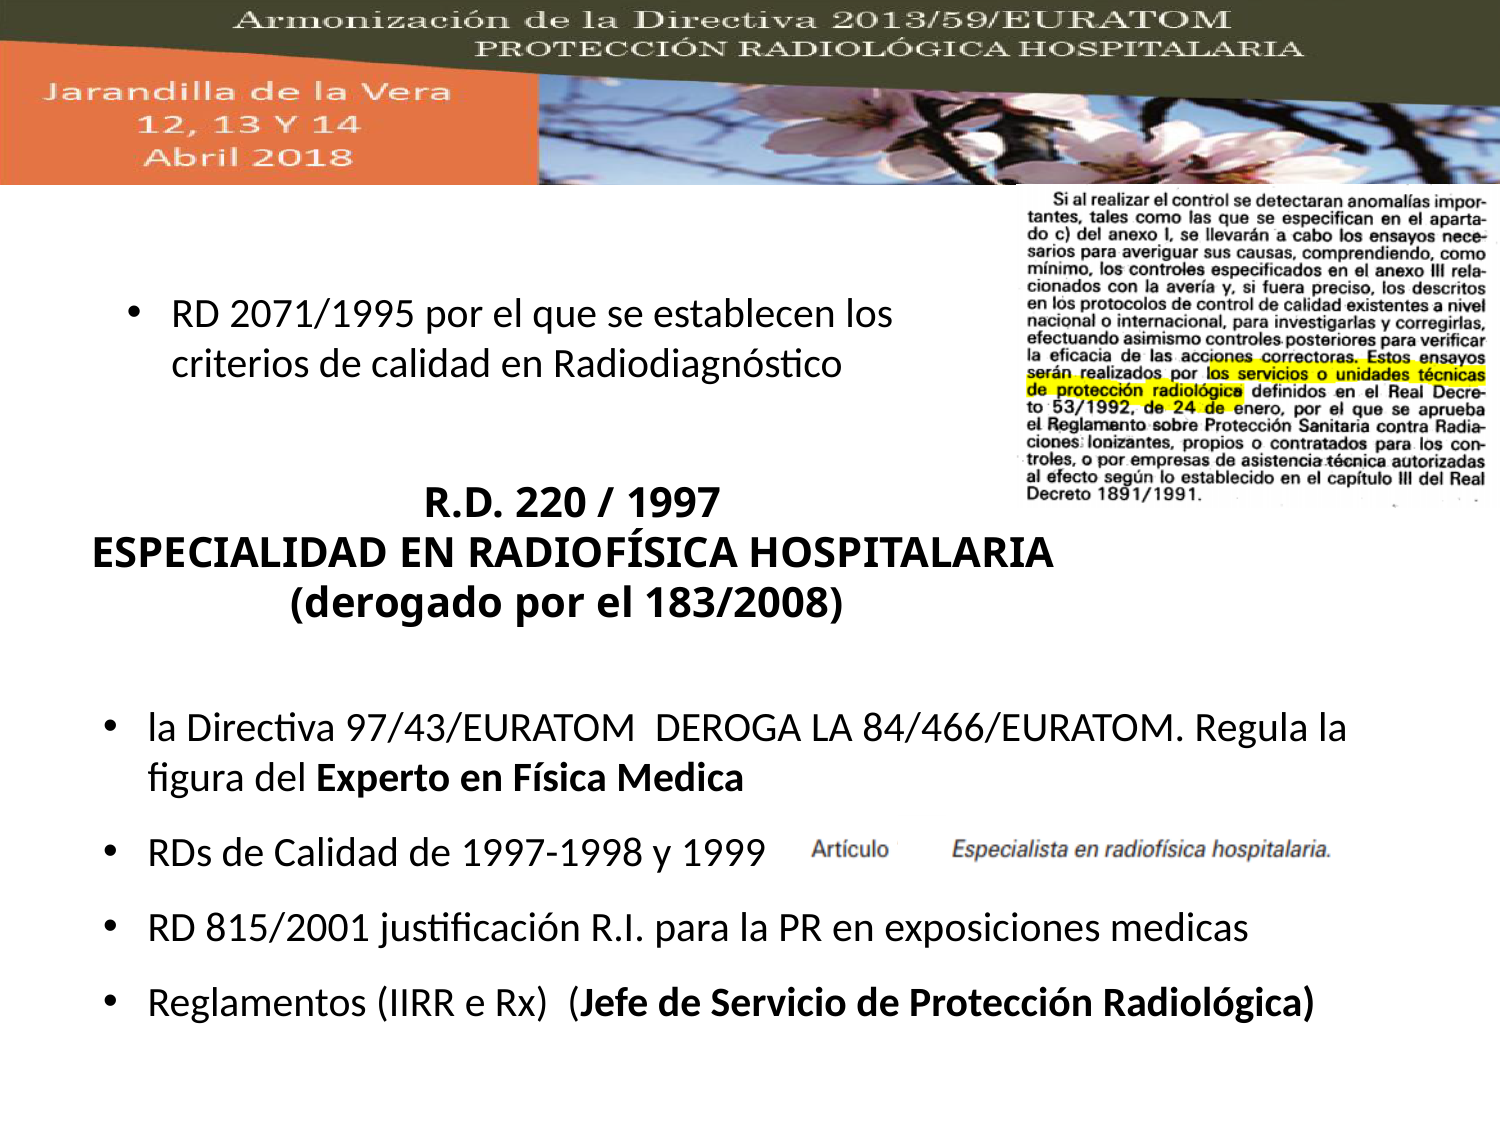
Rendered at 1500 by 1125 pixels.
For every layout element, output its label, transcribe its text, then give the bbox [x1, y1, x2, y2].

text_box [808, 814, 1371, 883]
picture [0, 0, 1500, 508]
text_box R.D. 220 / 1997 ESPECIALIDAD EN RADIOFÍSICA HOSPITALARIA (derogado por el 183/2008) [64, 468, 1081, 633]
text_box RD 2071/1995 por el que se establecen los criterios de calidad en Radiodiagnóstico [112, 278, 963, 394]
text_box la Directiva 97/43/EURATOM DEROGA LA 84/466/EURATOM. Regula la figura del Experto en Física Medica RDs de Calidad de 1997-1998 y 1999 RD 815/2001 justificación R.I. para la PR en exposiciones medicas Reglamentos (IIRR e Rx) (Jefe de Servicio de Protección Radiológica) [88, 692, 1388, 1033]
